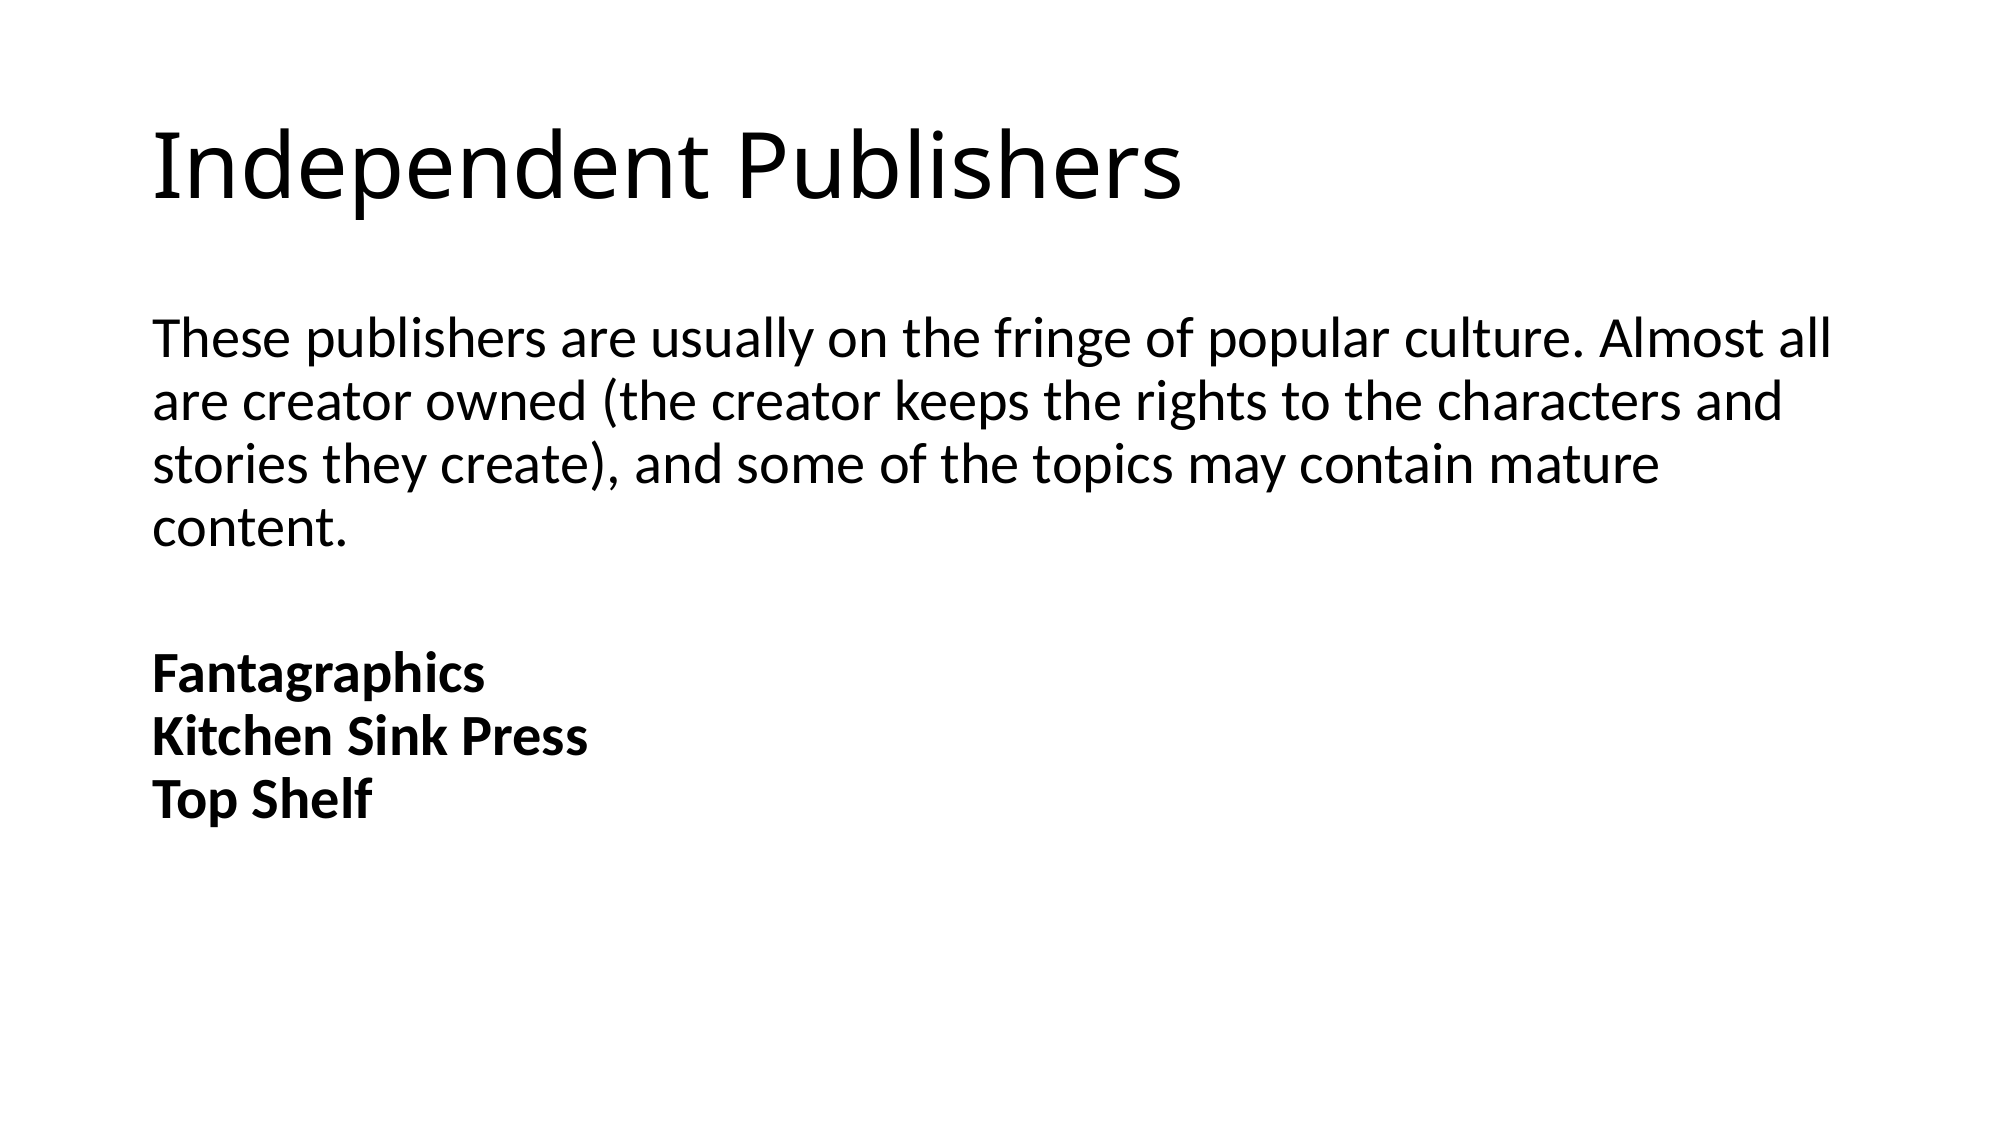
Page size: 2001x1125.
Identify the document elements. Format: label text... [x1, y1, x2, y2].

title Independent Publishers [137, 59, 1863, 278]
list These publishers are usually on the fringe of popular culture. Almost all are creator owned (the creator keeps the rights to the characters and stories they create), and some of the topics may contain mature content. Fantagraphics Kitchen Sink Press Top Shelf [137, 299, 1863, 1014]
